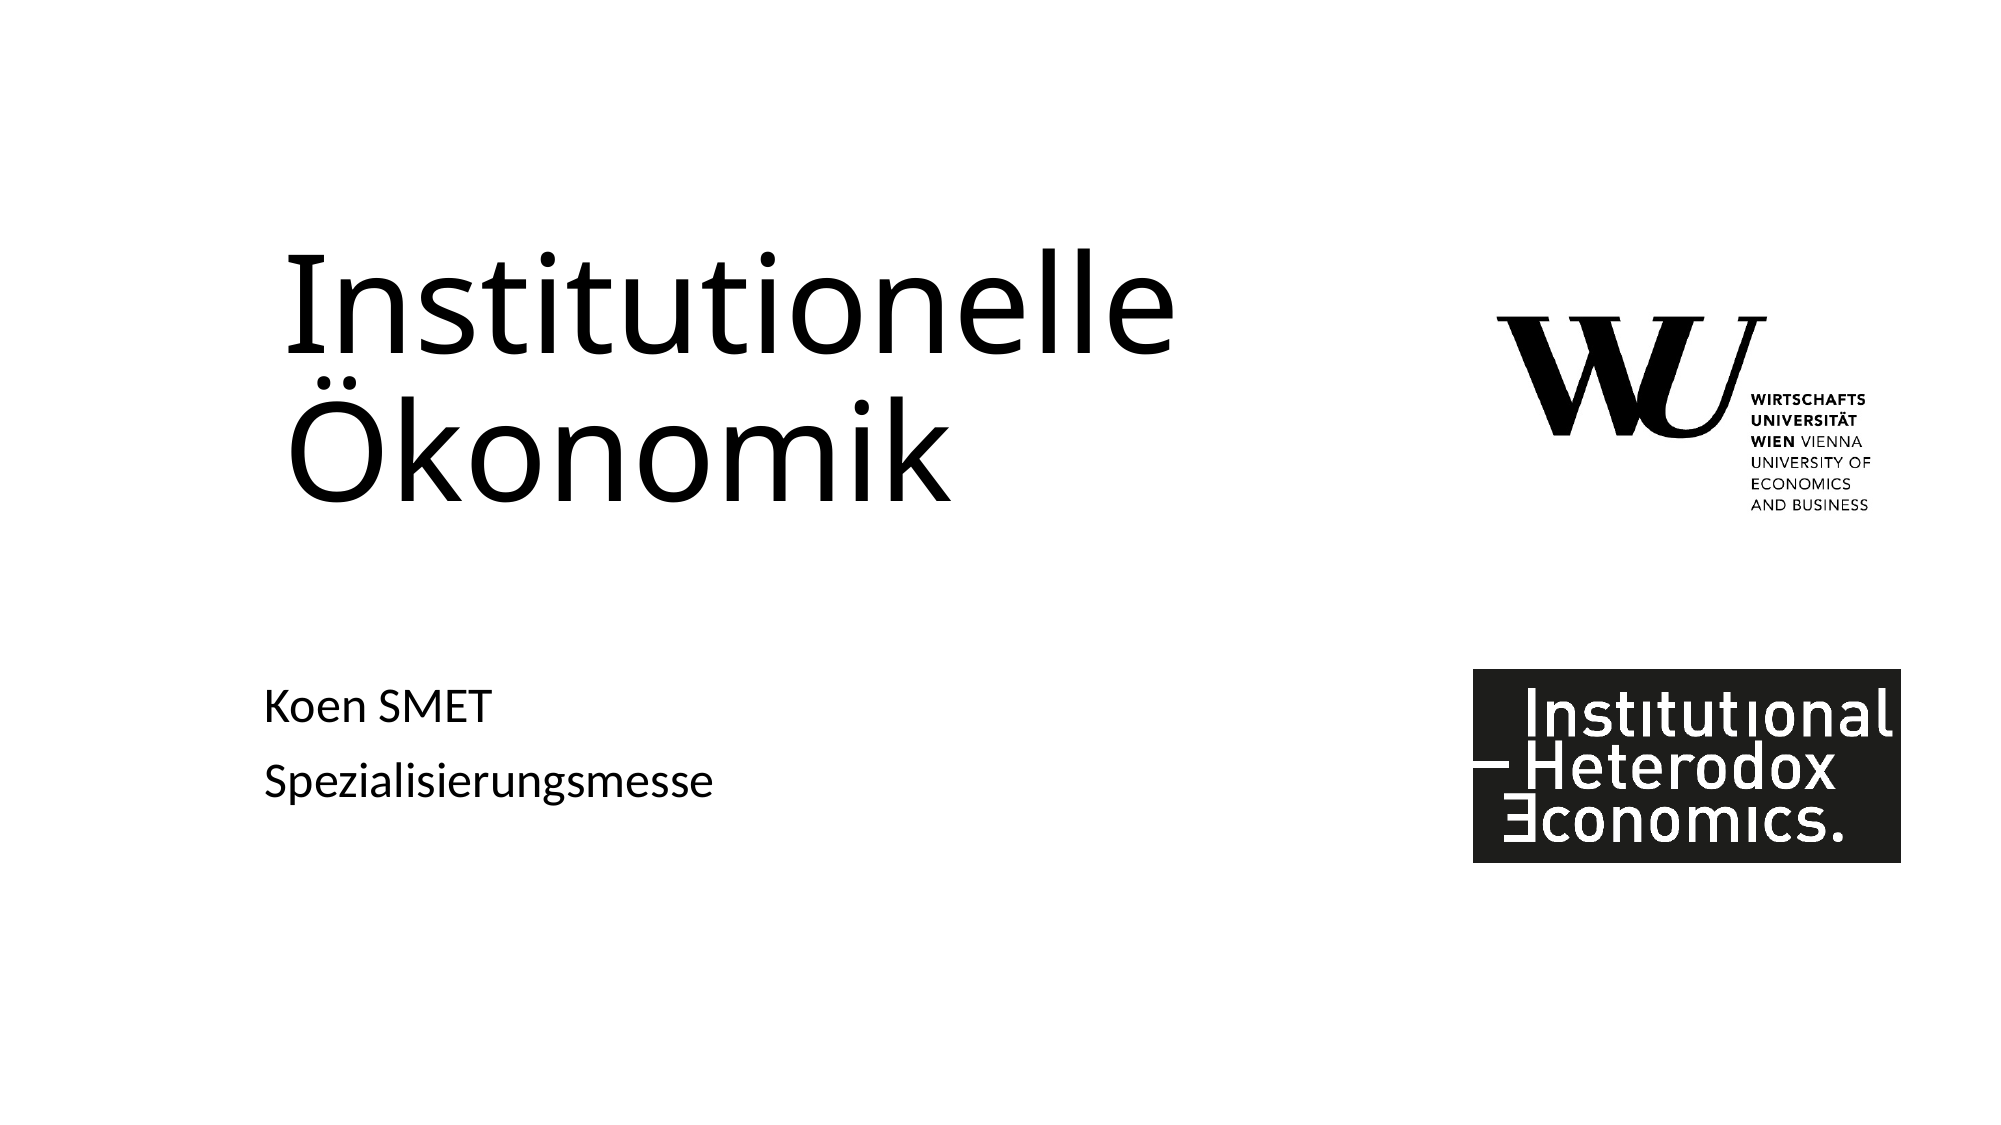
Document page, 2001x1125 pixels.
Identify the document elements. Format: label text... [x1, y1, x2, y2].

picture [1473, 235, 1901, 556]
subtitle Koen SMET Spezialisierungsmesse [249, 590, 1474, 863]
title Institutionelle Ökonomik [268, 235, 1473, 539]
picture [1473, 669, 1901, 863]
